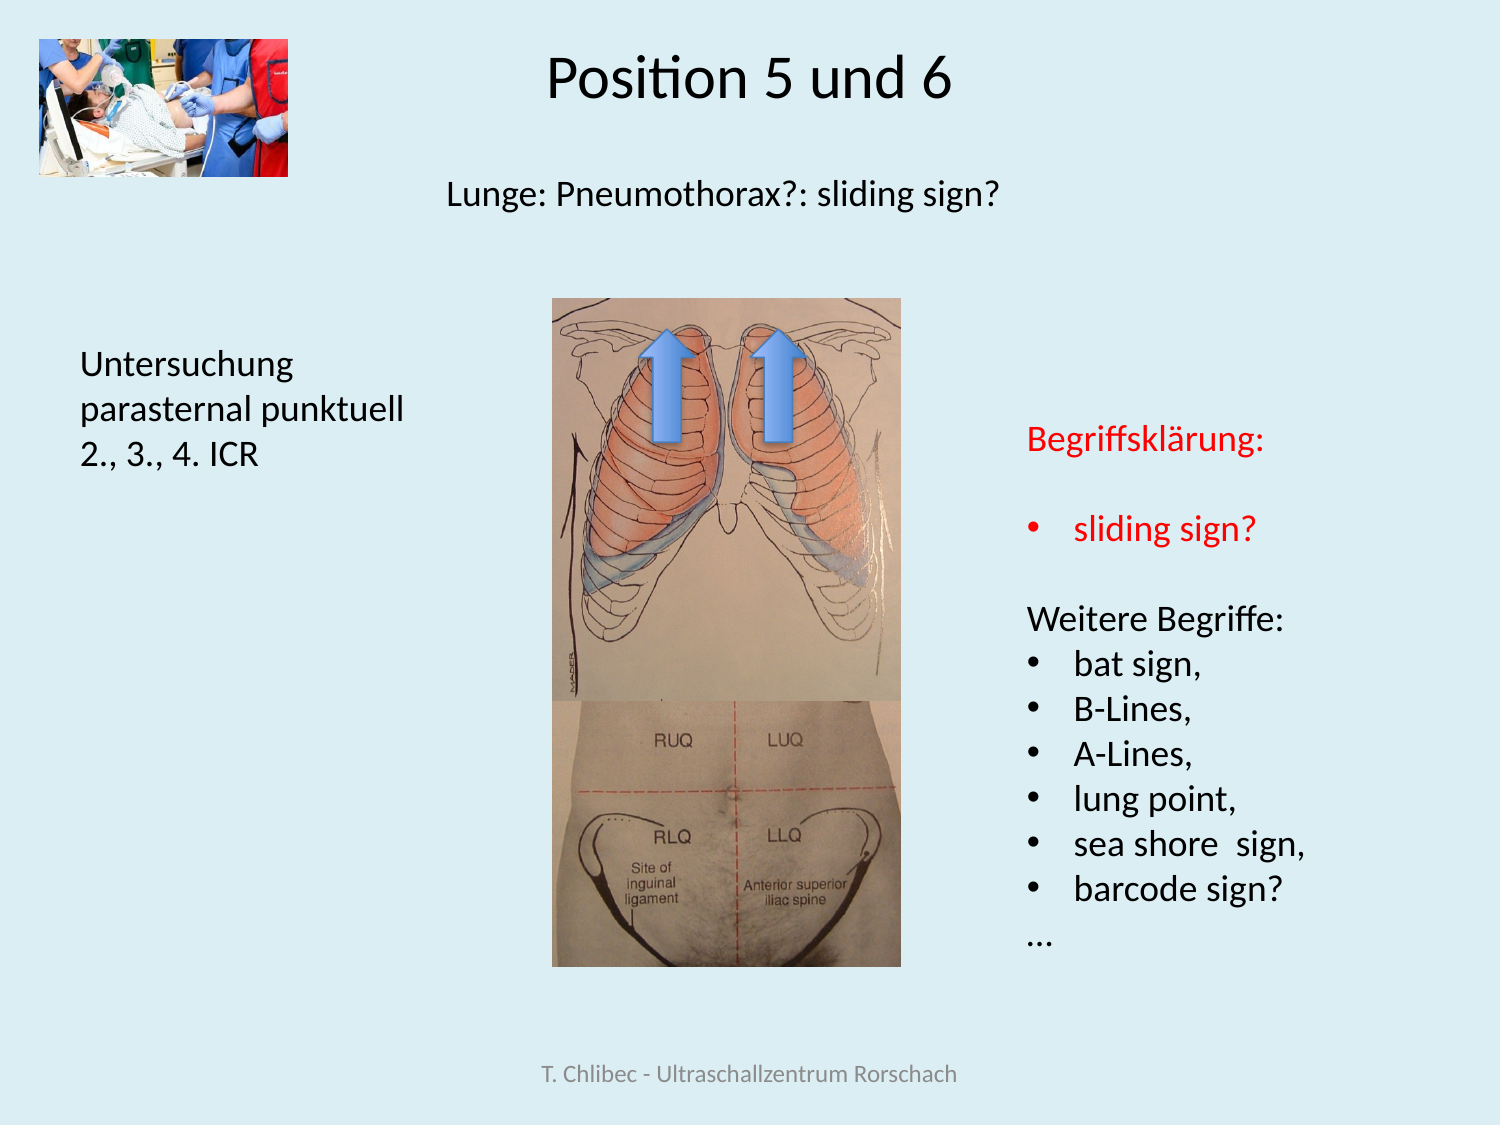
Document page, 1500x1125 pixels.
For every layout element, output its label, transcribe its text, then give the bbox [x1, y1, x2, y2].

text_box Begriffsklärung: sliding sign? Weitere Begriffe: bat sign, B-Lines, A-Lines, lung point, sea shore sign, barcode sign? … [1012, 406, 1322, 962]
text_box Untersuchung parasternal punktuell 2., 3., 4. ICR [65, 331, 459, 482]
footer T. Chlibec - Ultraschallzentrum Rorschach [512, 1042, 988, 1103]
title Position 5 und 6 [292, 45, 1425, 102]
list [552, 708, 901, 967]
text_box Lunge: Pneumothorax?: sliding sign? [431, 161, 1182, 222]
picture [39, 38, 288, 177]
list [552, 298, 901, 701]
